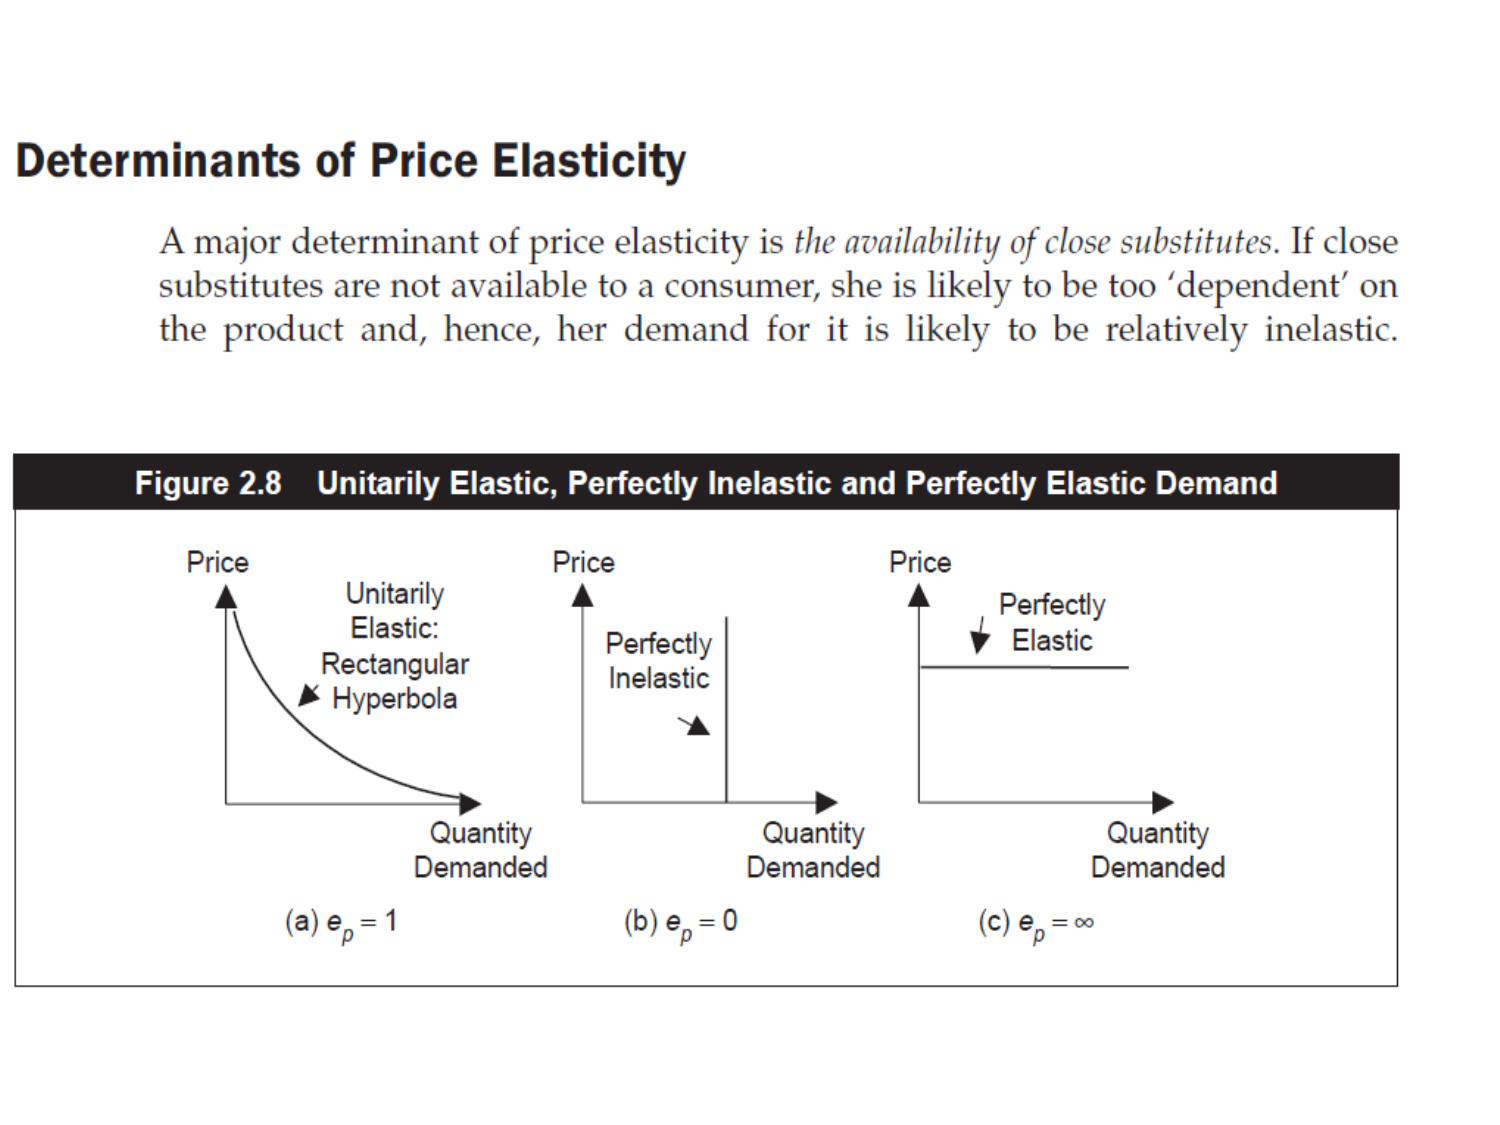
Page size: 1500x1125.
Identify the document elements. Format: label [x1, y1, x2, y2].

picture [0, 119, 1451, 1006]
